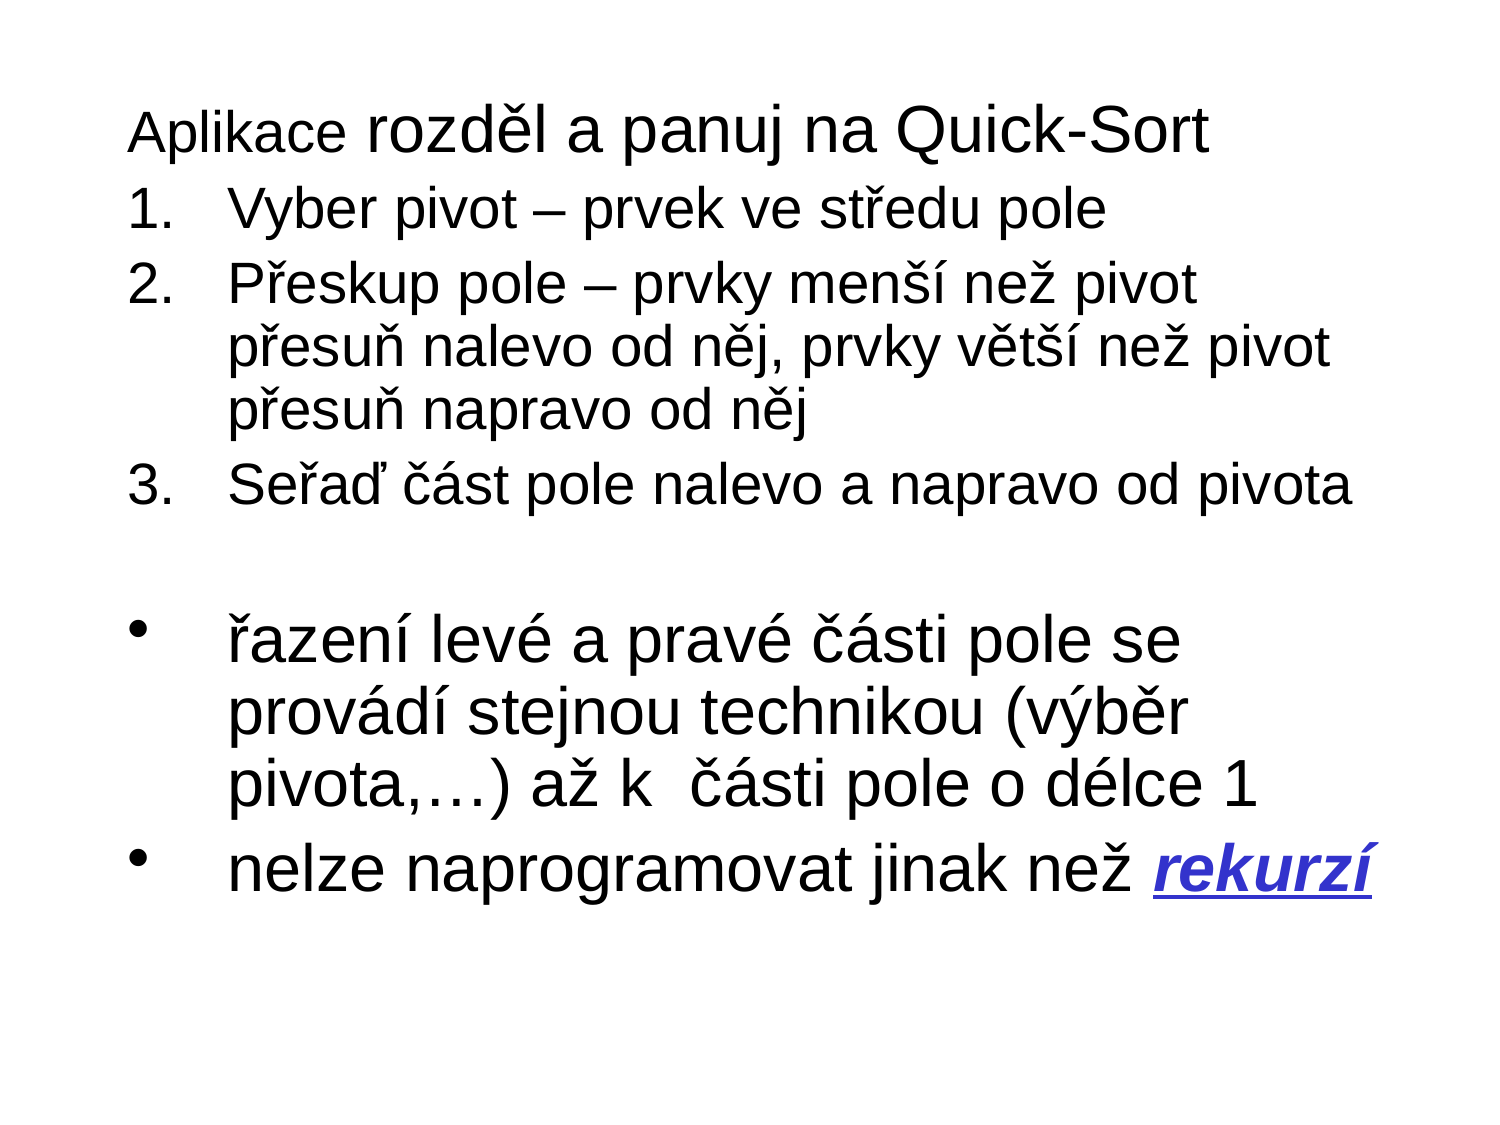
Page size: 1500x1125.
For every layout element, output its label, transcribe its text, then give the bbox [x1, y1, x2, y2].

list Aplikace rozděl a panuj na Quick-Sort Vyber pivot – prvek ve středu pole Přeskup pole – prvky menší než pivot přesuň nalevo od něj, prvky větší než pivot přesuň napravo od něj Seřaď část pole nalevo a napravo od pivota řazení levé a pravé části pole se provádí stejnou technikou (výběr pivota,…) až k části pole o délce 1 nelze naprogramovat jinak než rekurzí [112, 87, 1388, 1000]
